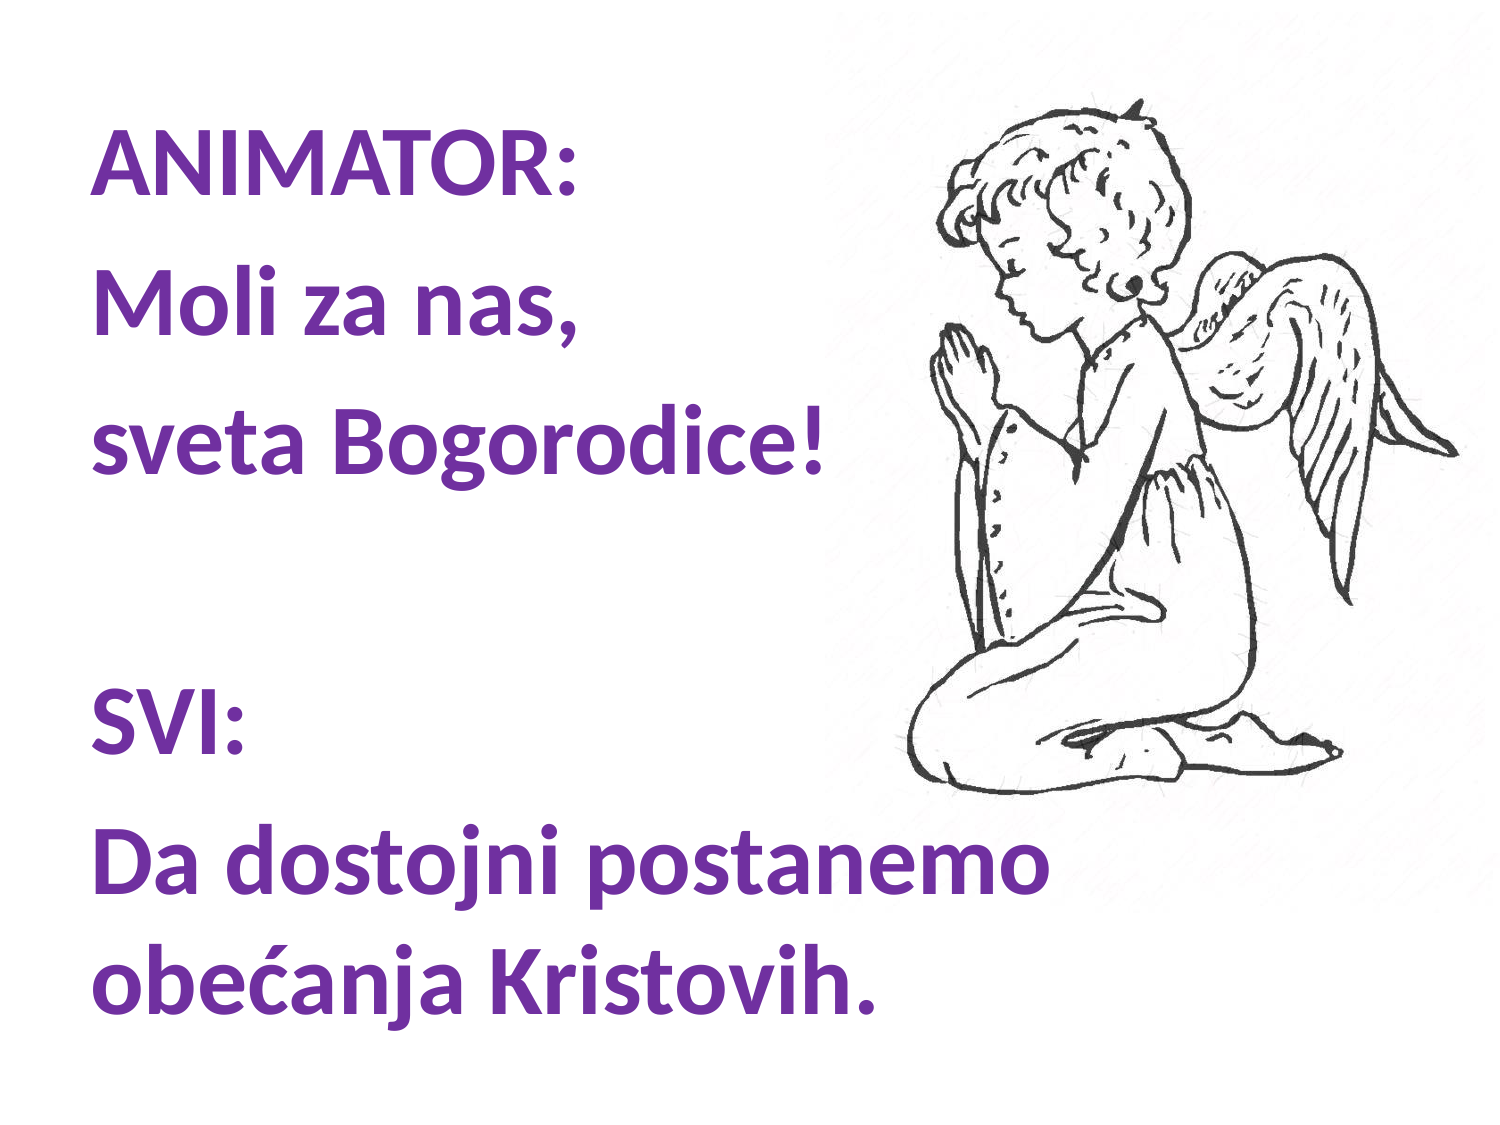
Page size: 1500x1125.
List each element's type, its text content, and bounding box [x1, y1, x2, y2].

list ANIMATOR: Moli za nas, sveta Bogorodice! SVI: Da dostojni postanemo obećanja Kristovih. [75, 87, 1425, 1005]
picture [824, 12, 1500, 913]
